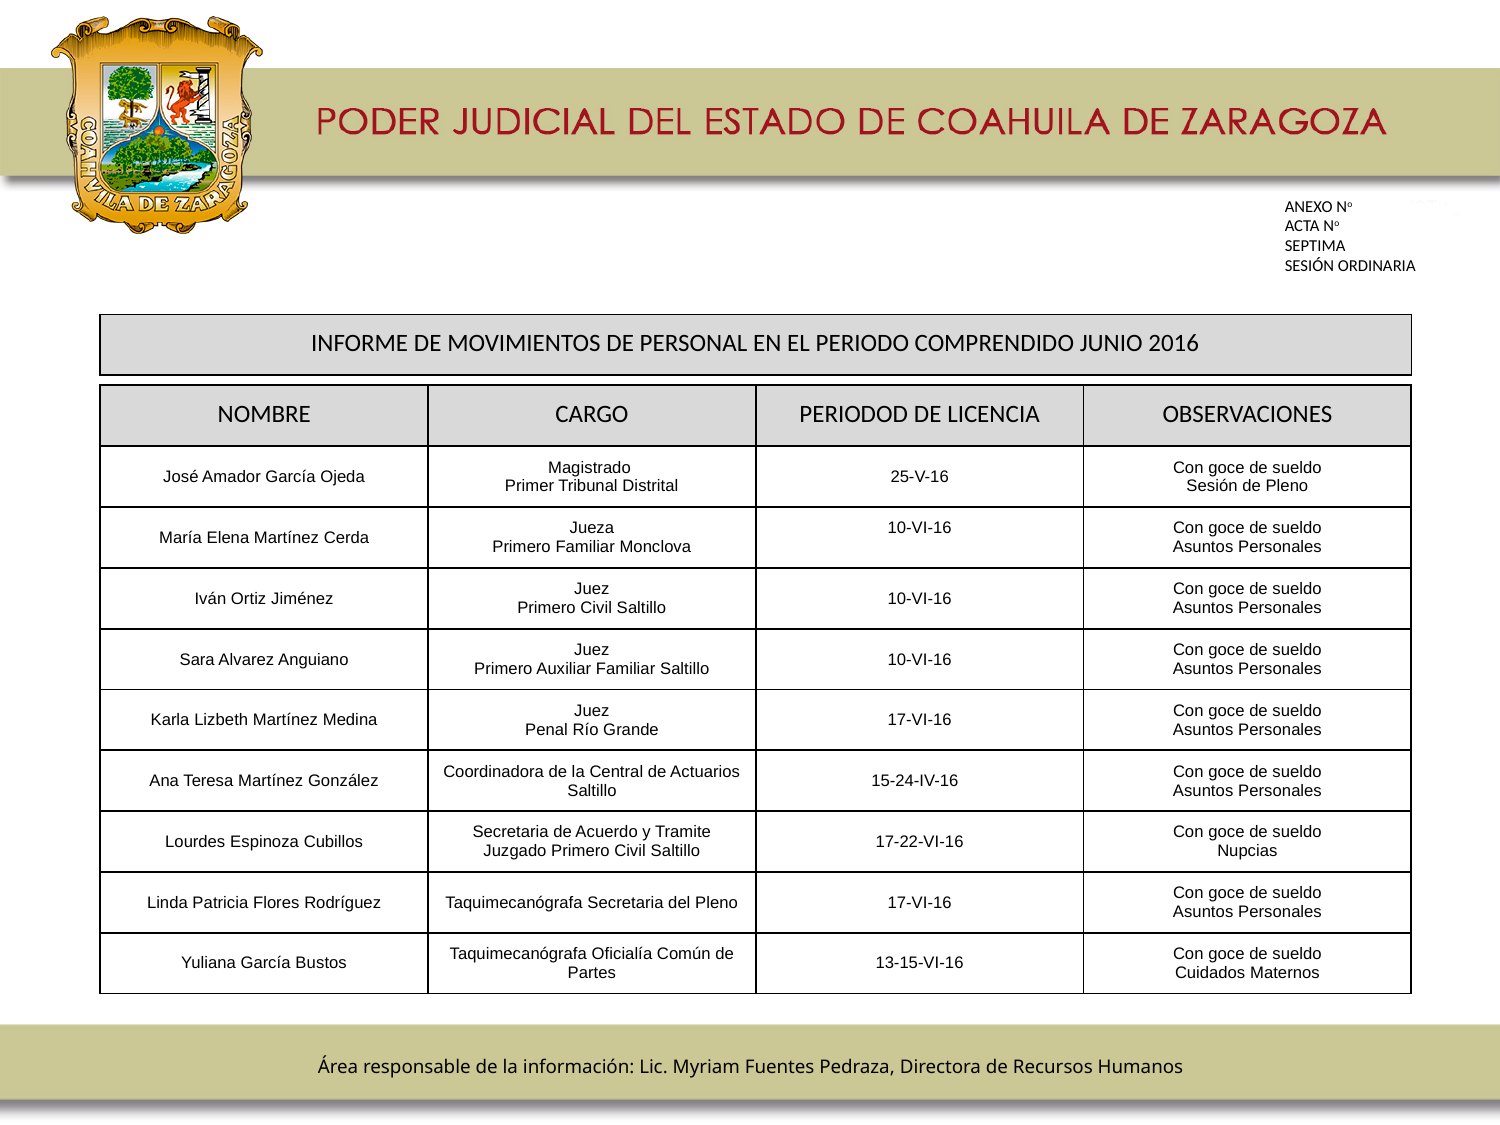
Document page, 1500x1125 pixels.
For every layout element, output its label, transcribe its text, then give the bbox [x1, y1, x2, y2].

table_cell Sara Alvarez Anguiano [101, 630, 427, 689]
table_cell Magistrado Primer Tribunal Distrital [429, 447, 755, 506]
table_cell 13-15-VI-16 [757, 934, 1083, 993]
table_cell Con goce de sueldo Asuntos Personales [1084, 630, 1410, 689]
table_cell 10-VI-16 [757, 630, 1083, 689]
text_box ANEXO No ACTA No SEPTIMA SESIÓN ORDINARIA [1270, 255, 1432, 283]
table_cell Secretaria de Acuerdo y Tramite Juzgado Primero Civil Saltillo [429, 812, 755, 871]
table_cell Con goce de sueldo Asuntos Personales [1084, 751, 1410, 810]
table_cell Con goce de sueldo Asuntos Personales [1084, 873, 1410, 932]
table_header NOMBRE [101, 386, 427, 445]
table_cell Linda Patricia Flores Rodríguez [101, 873, 427, 932]
table_cell Con goce de sueldo Asuntos Personales [1084, 508, 1410, 567]
table_cell Jueza Primero Familiar Monclova [429, 508, 755, 567]
table_cell Con goce de sueldo Cuidados Maternos [1084, 934, 1410, 993]
table_cell Lourdes Espinoza Cubillos [101, 812, 427, 871]
table_header CARGO [429, 386, 755, 445]
table_cell 10-VI-16 [757, 508, 1083, 567]
table_cell José Amador García Ojeda [101, 447, 427, 506]
table_cell María Elena Martínez Cerda [101, 508, 427, 567]
table_cell Con goce de sueldo Sesión de Pleno [1084, 447, 1410, 506]
table_cell Con goce de sueldo Asuntos Personales [1084, 569, 1410, 628]
table_cell Iván Ortiz Jiménez [101, 569, 427, 628]
table_cell 15-24-IV-16 [757, 751, 1083, 810]
table_cell Yuliana García Bustos [101, 934, 427, 993]
table_cell 17-22-VI-16 [757, 812, 1083, 871]
table_header INFORME DE MOVIMIENTOS DE PERSONAL EN EL PERIODO COMPRENDIDO JUNIO 2016 [101, 315, 1411, 374]
table_cell 10-VI-16 [757, 569, 1083, 628]
table_cell Taquimecanógrafa Secretaria del Pleno [429, 873, 755, 932]
table_cell 25-V-16 [757, 447, 1083, 506]
picture [0, 1007, 1500, 1125]
table_cell Juez Penal Río Grande [429, 690, 755, 749]
picture [0, 0, 1500, 247]
table_cell Coordinadora de la Central de Actuarios Saltillo [429, 751, 755, 810]
table_cell Juez Primero Civil Saltillo [429, 569, 755, 628]
table_header PERIODOD DE LICENCIA [757, 386, 1083, 445]
table_cell Karla Lizbeth Martínez Medina [101, 690, 427, 749]
table_cell Taquimecanógrafa Oficialía Común de Partes [429, 934, 755, 993]
table_cell Ana Teresa Martínez González [101, 751, 427, 810]
table_cell Con goce de sueldo Asuntos Personales [1084, 690, 1410, 749]
table_cell Con goce de sueldo Nupcias [1084, 812, 1410, 871]
table_cell Juez Primero Auxiliar Familiar Saltillo [429, 630, 755, 689]
table_cell 17-VI-16 [757, 873, 1083, 932]
table_header OBSERVACIONES [1084, 386, 1410, 445]
table_cell 17-VI-16 [757, 690, 1083, 749]
